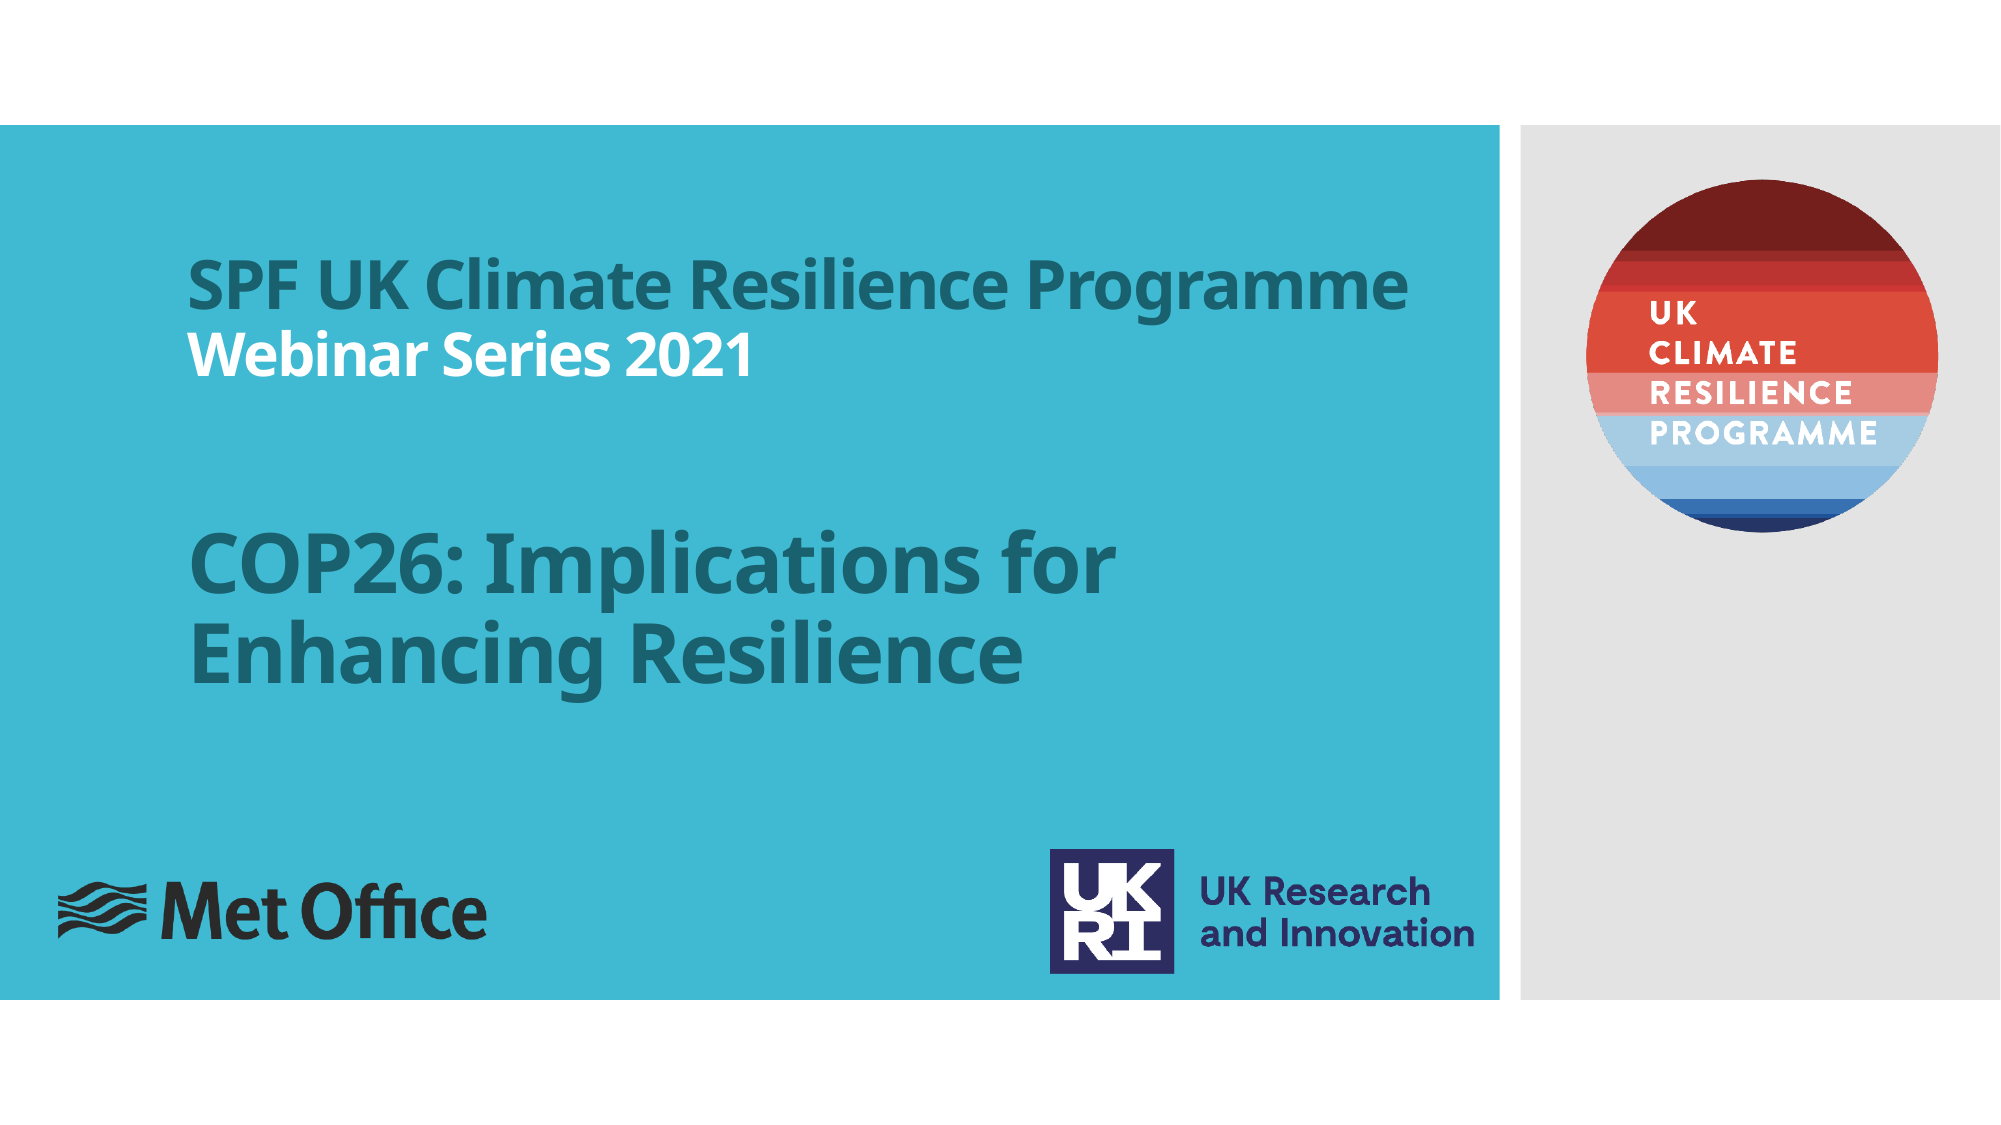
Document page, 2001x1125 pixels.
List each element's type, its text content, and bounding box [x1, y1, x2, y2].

picture [1048, 847, 1475, 974]
picture [0, 824, 545, 997]
picture [1550, 152, 1972, 563]
title SPF UK Climate Resilience Programme Webinar Series 2021 COP26: Implications for Enhancing Resilience [172, 174, 1445, 709]
